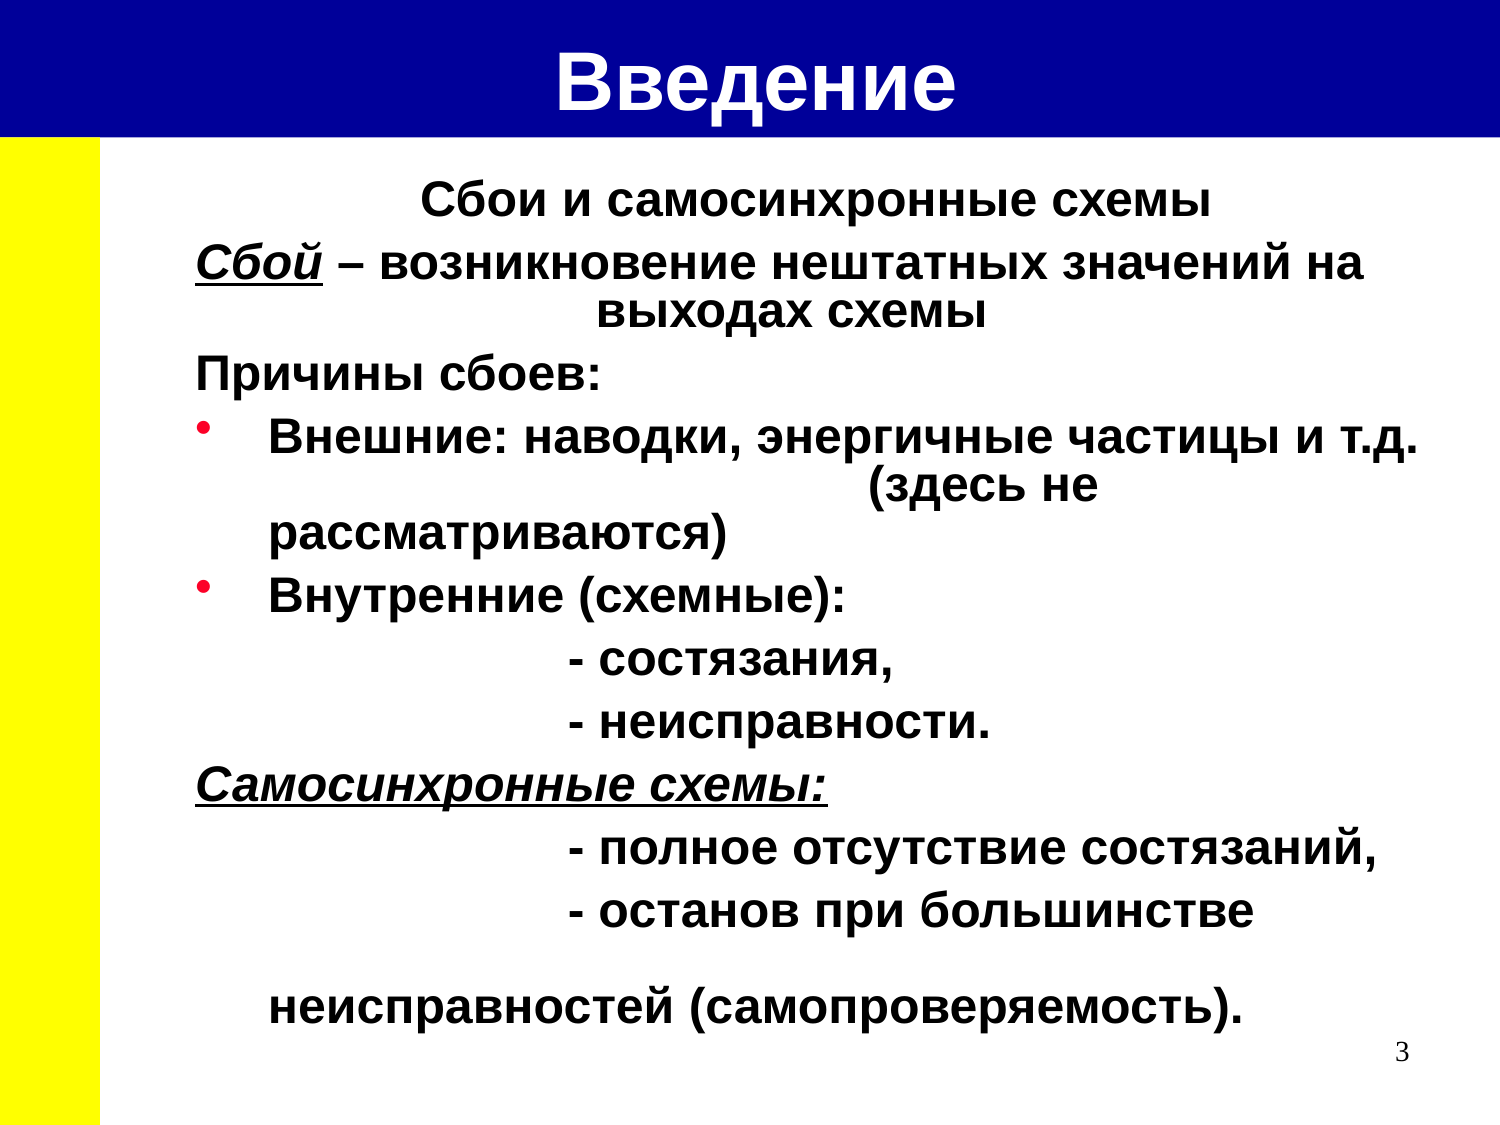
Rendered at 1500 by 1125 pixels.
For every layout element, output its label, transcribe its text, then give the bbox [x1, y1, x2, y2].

title Введение [99, 37, 1413, 132]
slide_number 3 [1074, 1024, 1426, 1103]
list Сбои и самосинхронные схемы Сбой – возникновение нештатных значений на выходах схемы Причины сбоев: Внешние: наводки, энергичные частицы и т.д. (здесь не рассматриваются) Внутренние (схемные): - состязания, - неисправности. Самосинхронные схемы: - полное отсутствие состязаний, - останов при большинстве неисправностей (самопроверяемость). [182, 172, 1450, 998]
